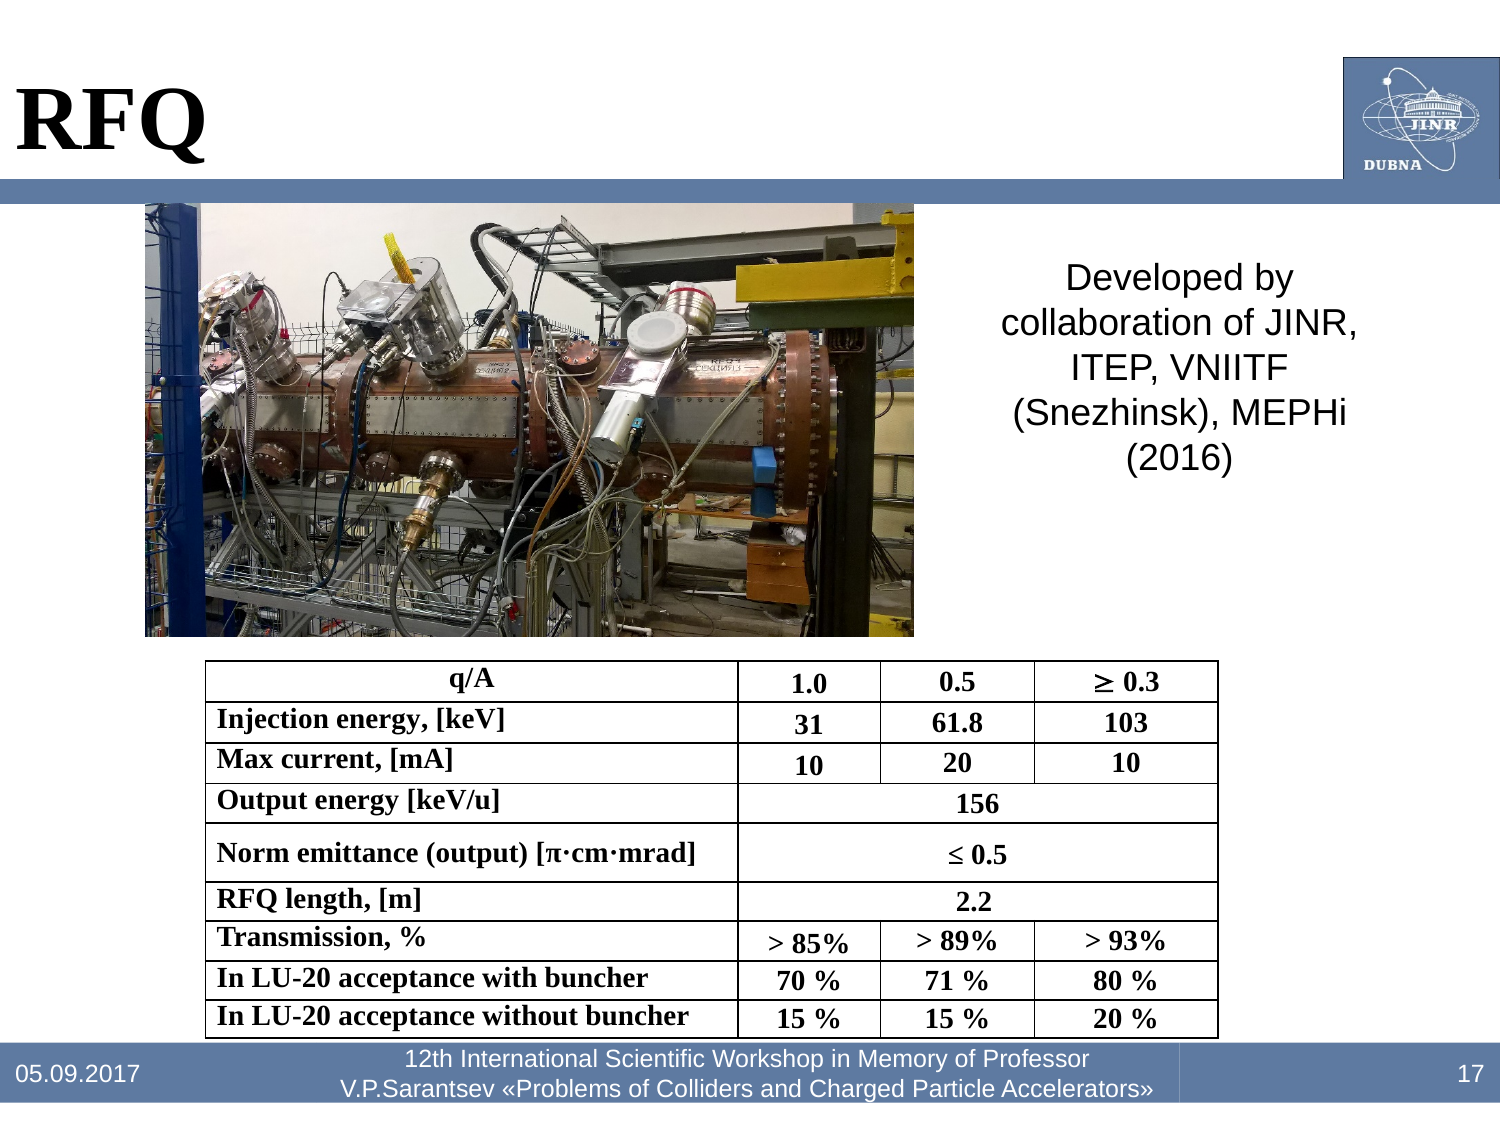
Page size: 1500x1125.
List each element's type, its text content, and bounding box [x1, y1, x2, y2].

table_cell Norm emittance (output) [π·cm·mrad] [206, 824, 737, 881]
table_cell > 89% [881, 922, 1034, 960]
table_cell Output energy [keV/u] [206, 784, 737, 822]
table_cell 15 % [881, 1001, 1034, 1037]
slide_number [0, 1042, 316, 1103]
table_cell Max current, [mА] [206, 744, 737, 783]
table_cell > 85% [739, 922, 880, 960]
table_cell 10 [739, 744, 880, 783]
table_cell In LU-20 acceptance without buncher [206, 1001, 737, 1037]
footer 12th International Scientific Workshop in Memory of Professor V.P.Sarantsev «Problems of Colliders and Charged Particle Accelerators» [316, 1042, 1179, 1103]
table_cell RFQ length, [m] [206, 883, 737, 920]
table_cell 31 [739, 703, 880, 742]
table_cell 80 % [1035, 962, 1217, 999]
table_cell 103 [1035, 703, 1217, 742]
table_cell ≤ 0.5 [739, 824, 1217, 881]
table_cell 70 % [739, 962, 880, 999]
table_cell In LU-20 acceptance with buncher [206, 962, 737, 999]
table_cell 156 [739, 784, 1217, 822]
table_cell Transmission, % [206, 922, 737, 960]
slide_number 17 [1179, 1042, 1500, 1103]
table_header 1.0 [739, 662, 880, 701]
table_cell 71 % [881, 962, 1034, 999]
table_cell 2.2 [739, 883, 1217, 920]
table_cell 10 [1035, 744, 1217, 783]
title RFQ [0, 59, 1250, 180]
picture [0, 57, 1500, 637]
table_cell Injection energy, [keV] [206, 703, 737, 742]
table_header 0.5 [881, 662, 1034, 701]
table_cell 20 [881, 744, 1034, 783]
table_cell 61.8 [881, 703, 1034, 742]
table_cell 15 % [739, 1001, 880, 1037]
table_cell > 93% [1035, 922, 1217, 960]
table_header q/A [206, 662, 737, 701]
text_box Developed by collaboration of JINR, ITEP, VNIITF (Snezhinsk), MEPHi (2016) [971, 245, 1388, 486]
table_header  0.3 [1035, 662, 1217, 701]
table_cell 20 % [1035, 1001, 1217, 1037]
